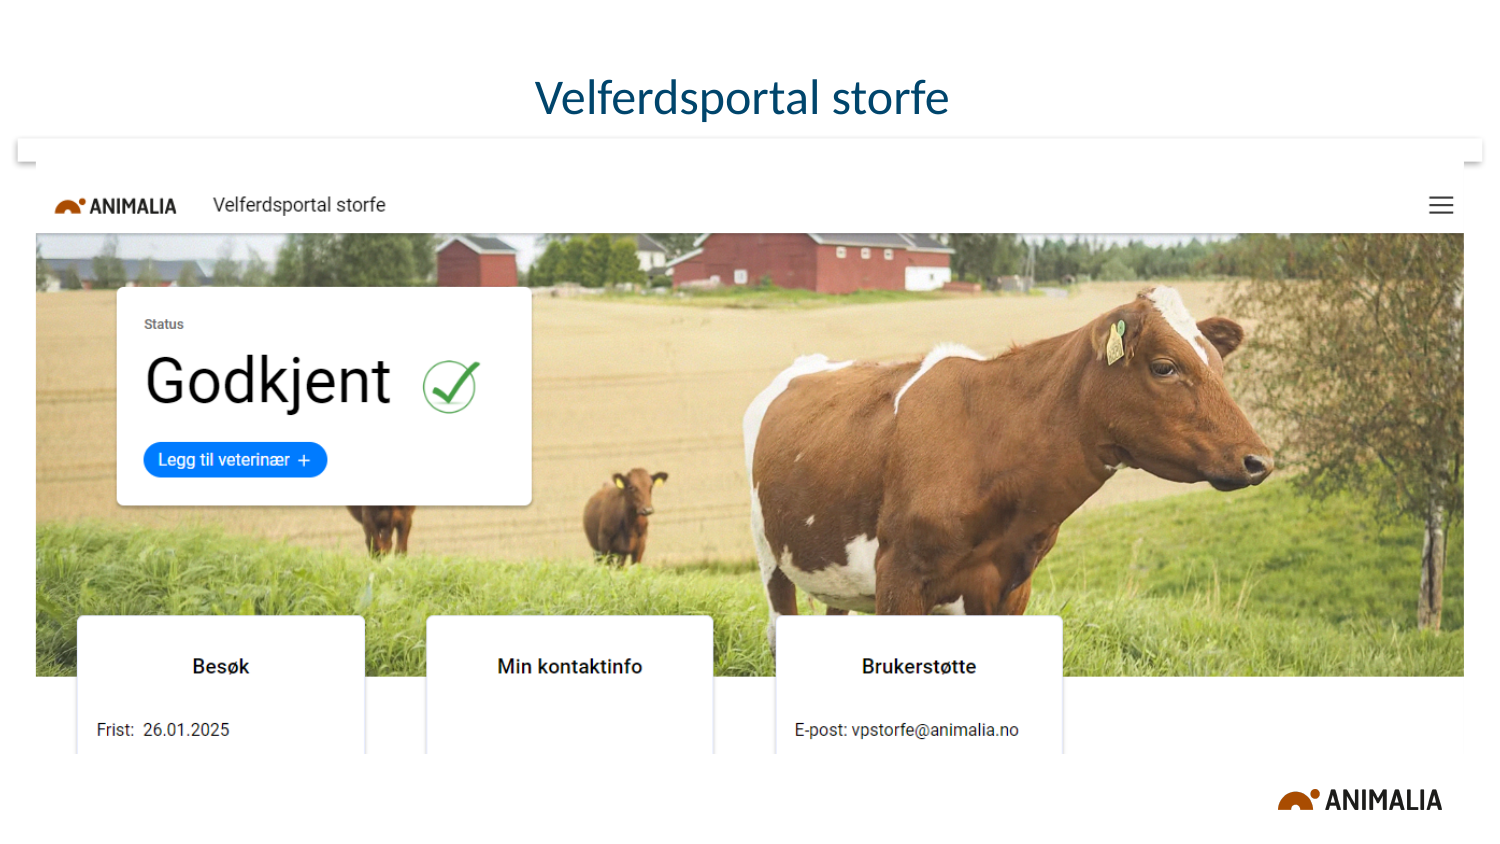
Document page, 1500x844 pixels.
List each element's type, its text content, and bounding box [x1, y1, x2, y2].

picture [1278, 789, 1442, 810]
title Velferdsportal storfe [35, 33, 1464, 157]
picture [35, 161, 1465, 754]
